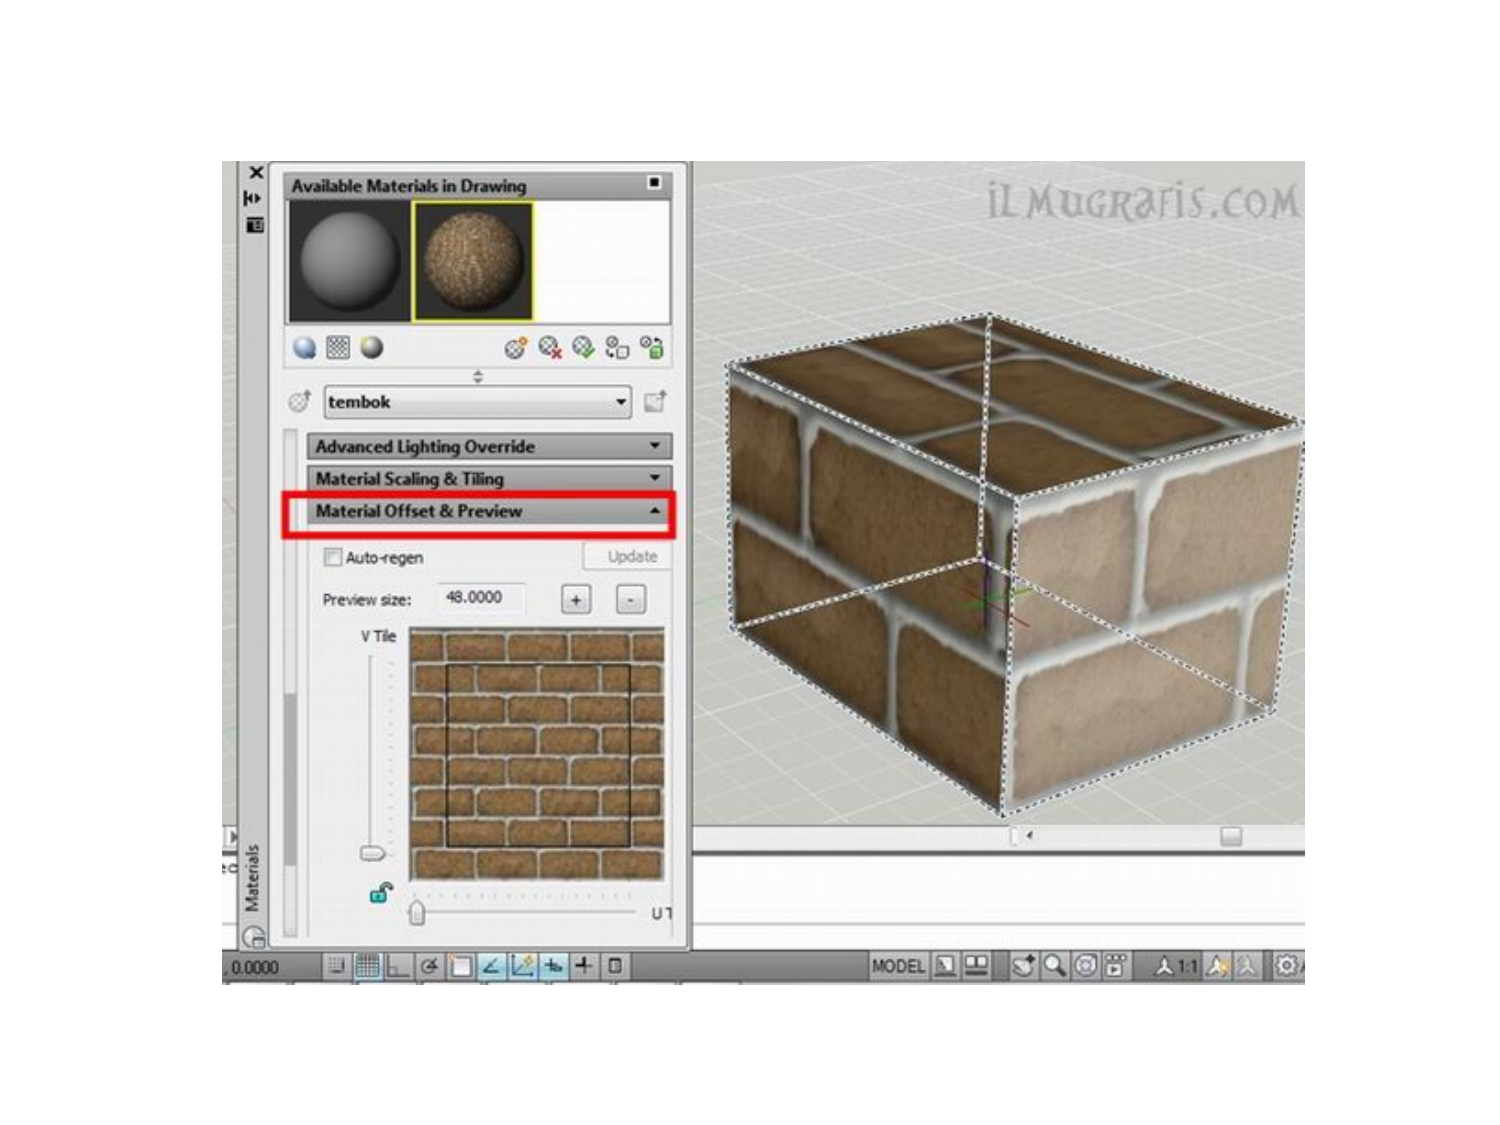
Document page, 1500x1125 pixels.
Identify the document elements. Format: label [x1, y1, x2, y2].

picture [222, 160, 1305, 985]
